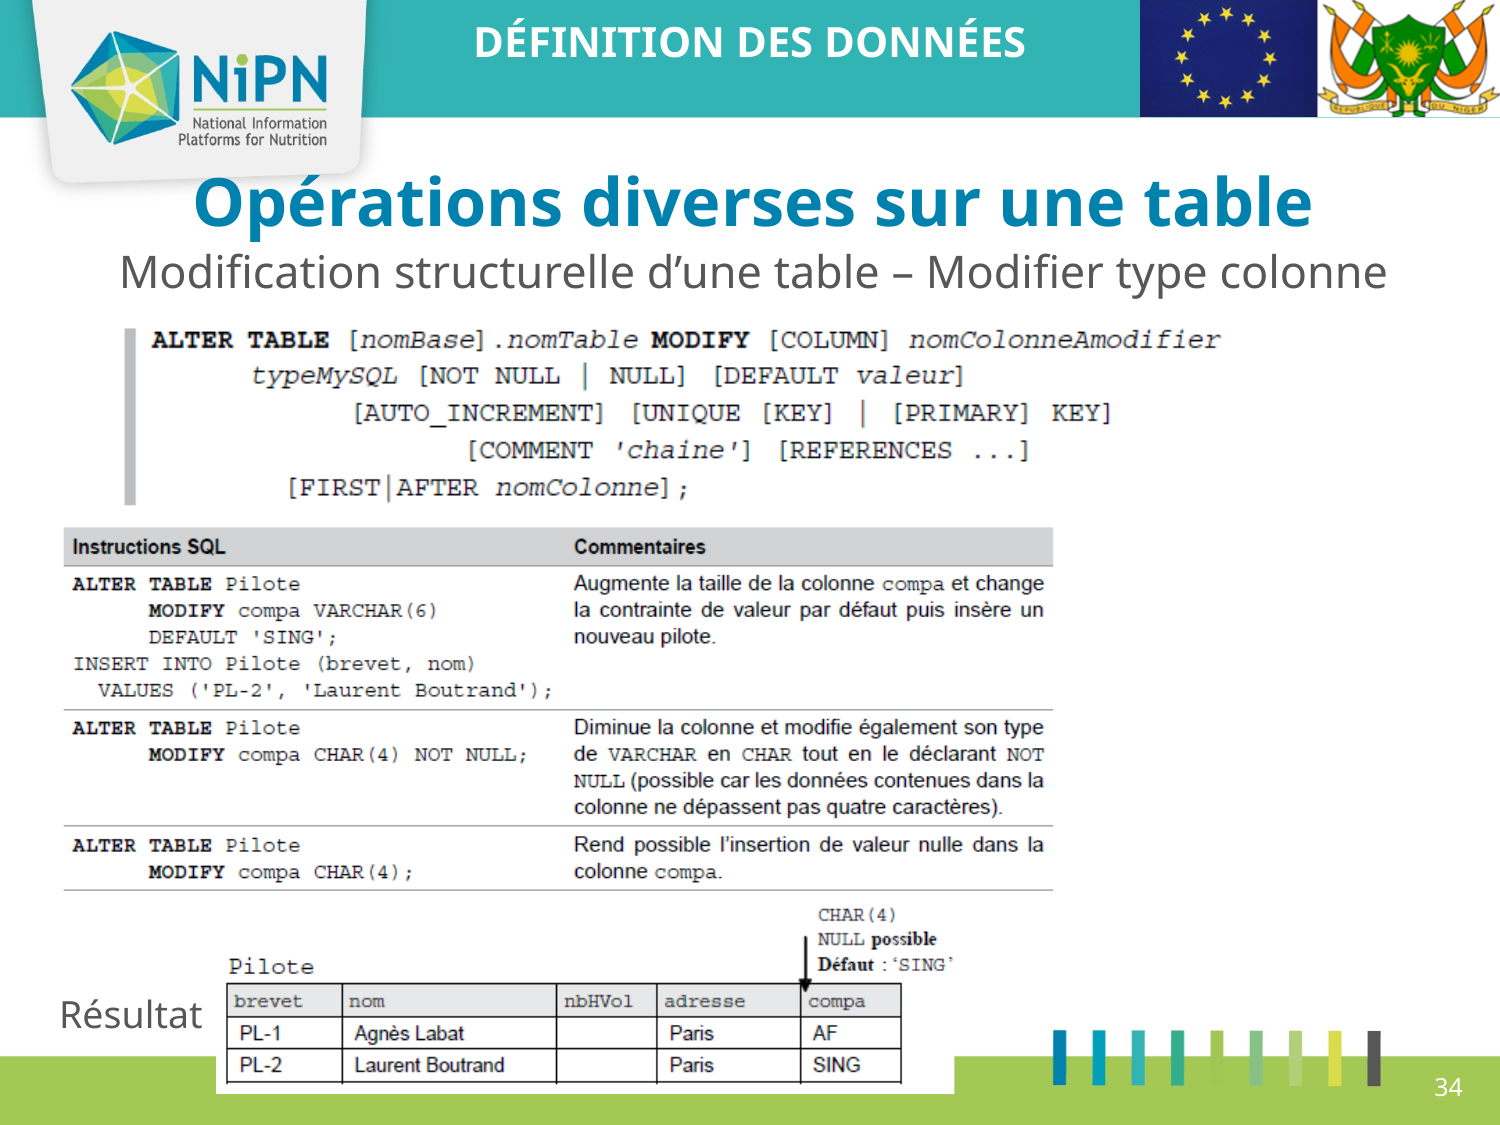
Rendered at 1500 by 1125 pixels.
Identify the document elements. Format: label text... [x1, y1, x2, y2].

text_box Définition des données [359, 8, 1135, 74]
title Opérations diverses sur une table [80, 141, 1428, 236]
slide_number 34 [1376, 1058, 1478, 1119]
picture [0, 0, 1500, 1125]
list Modification structurelle d’une table – Modifier type colonne [80, 236, 1428, 319]
text_box Résultat [44, 983, 210, 1044]
